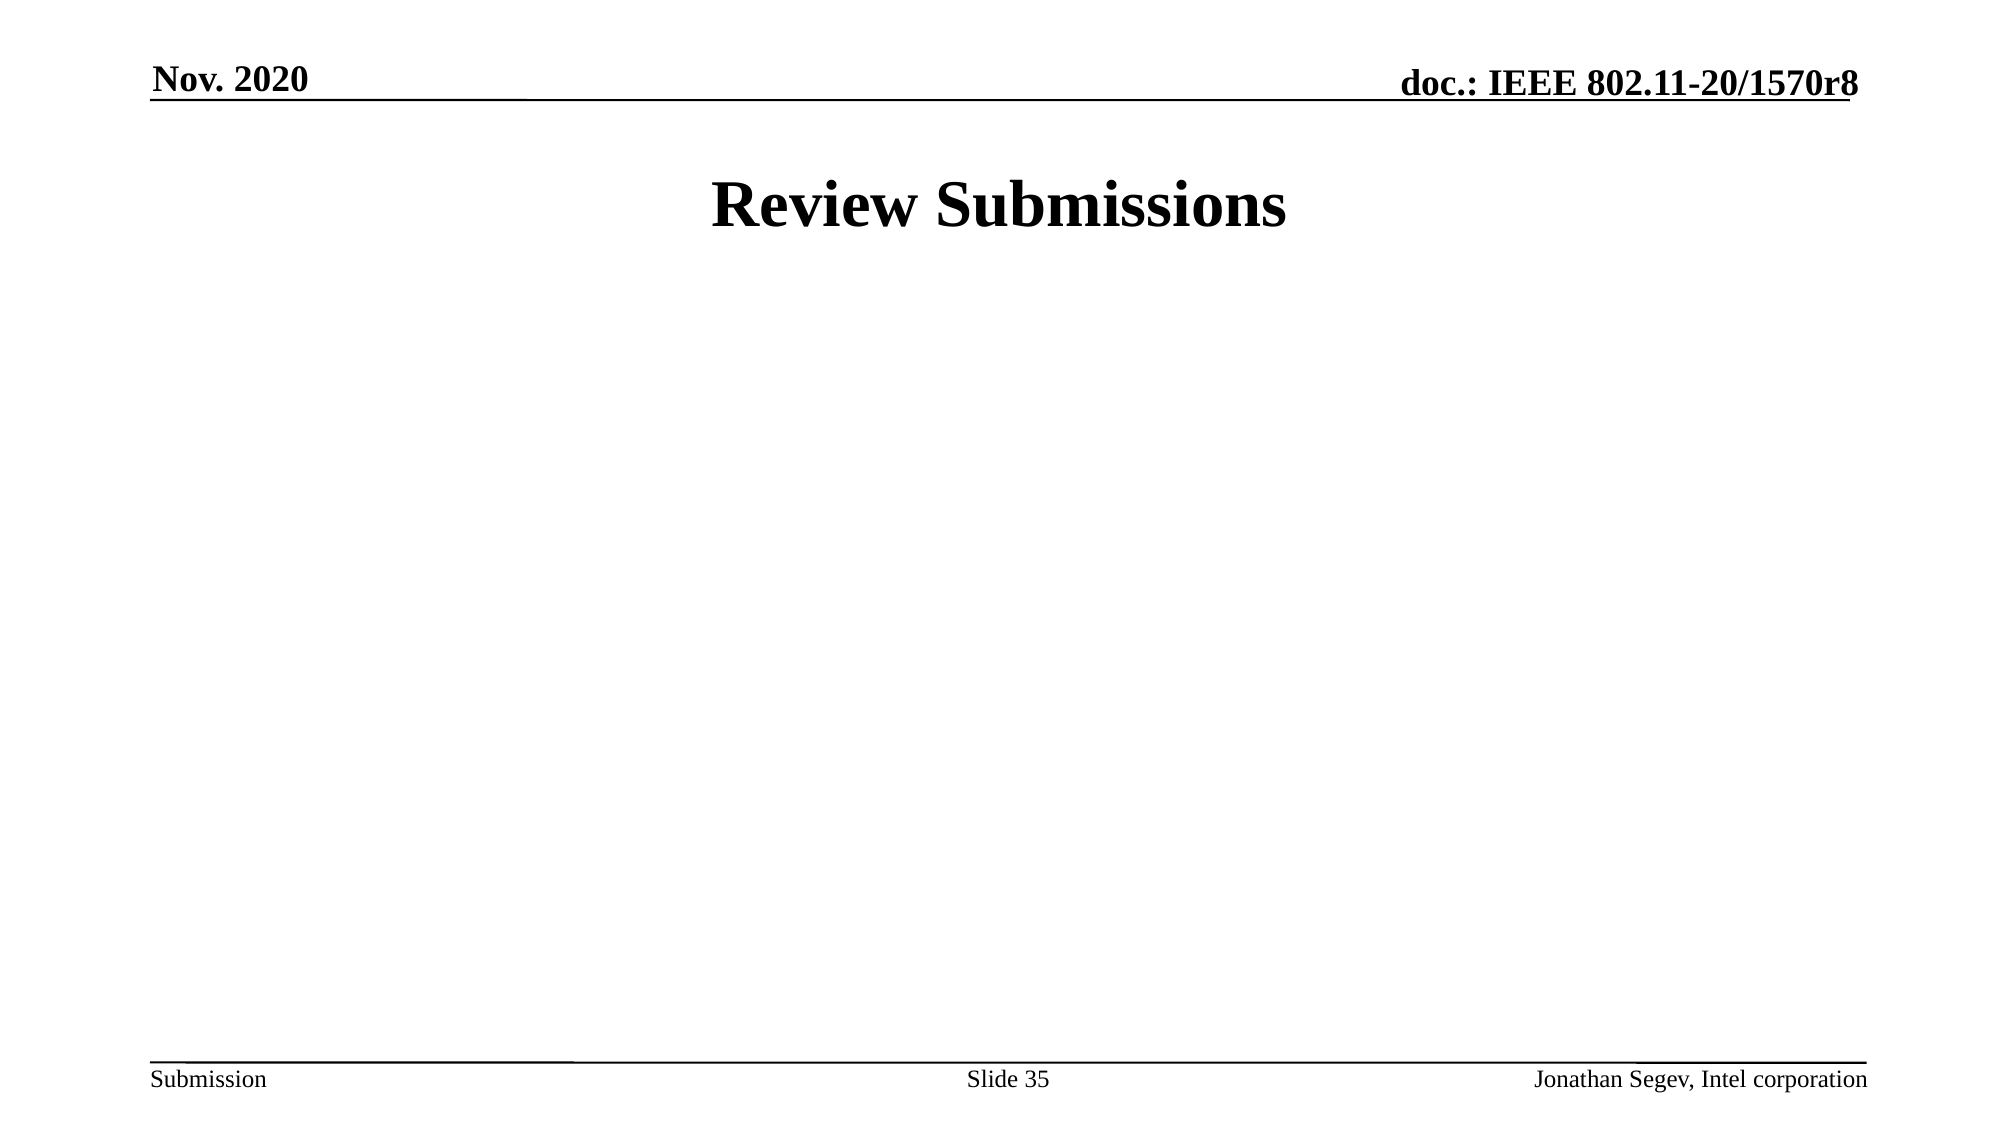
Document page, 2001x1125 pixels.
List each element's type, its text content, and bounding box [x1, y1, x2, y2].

slide_number Slide 35 [950, 1061, 1067, 1123]
title Review Submissions [149, 112, 1850, 288]
footer Jonathan Segev, Intel corporation [1171, 1061, 1869, 1093]
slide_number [152, 54, 563, 100]
